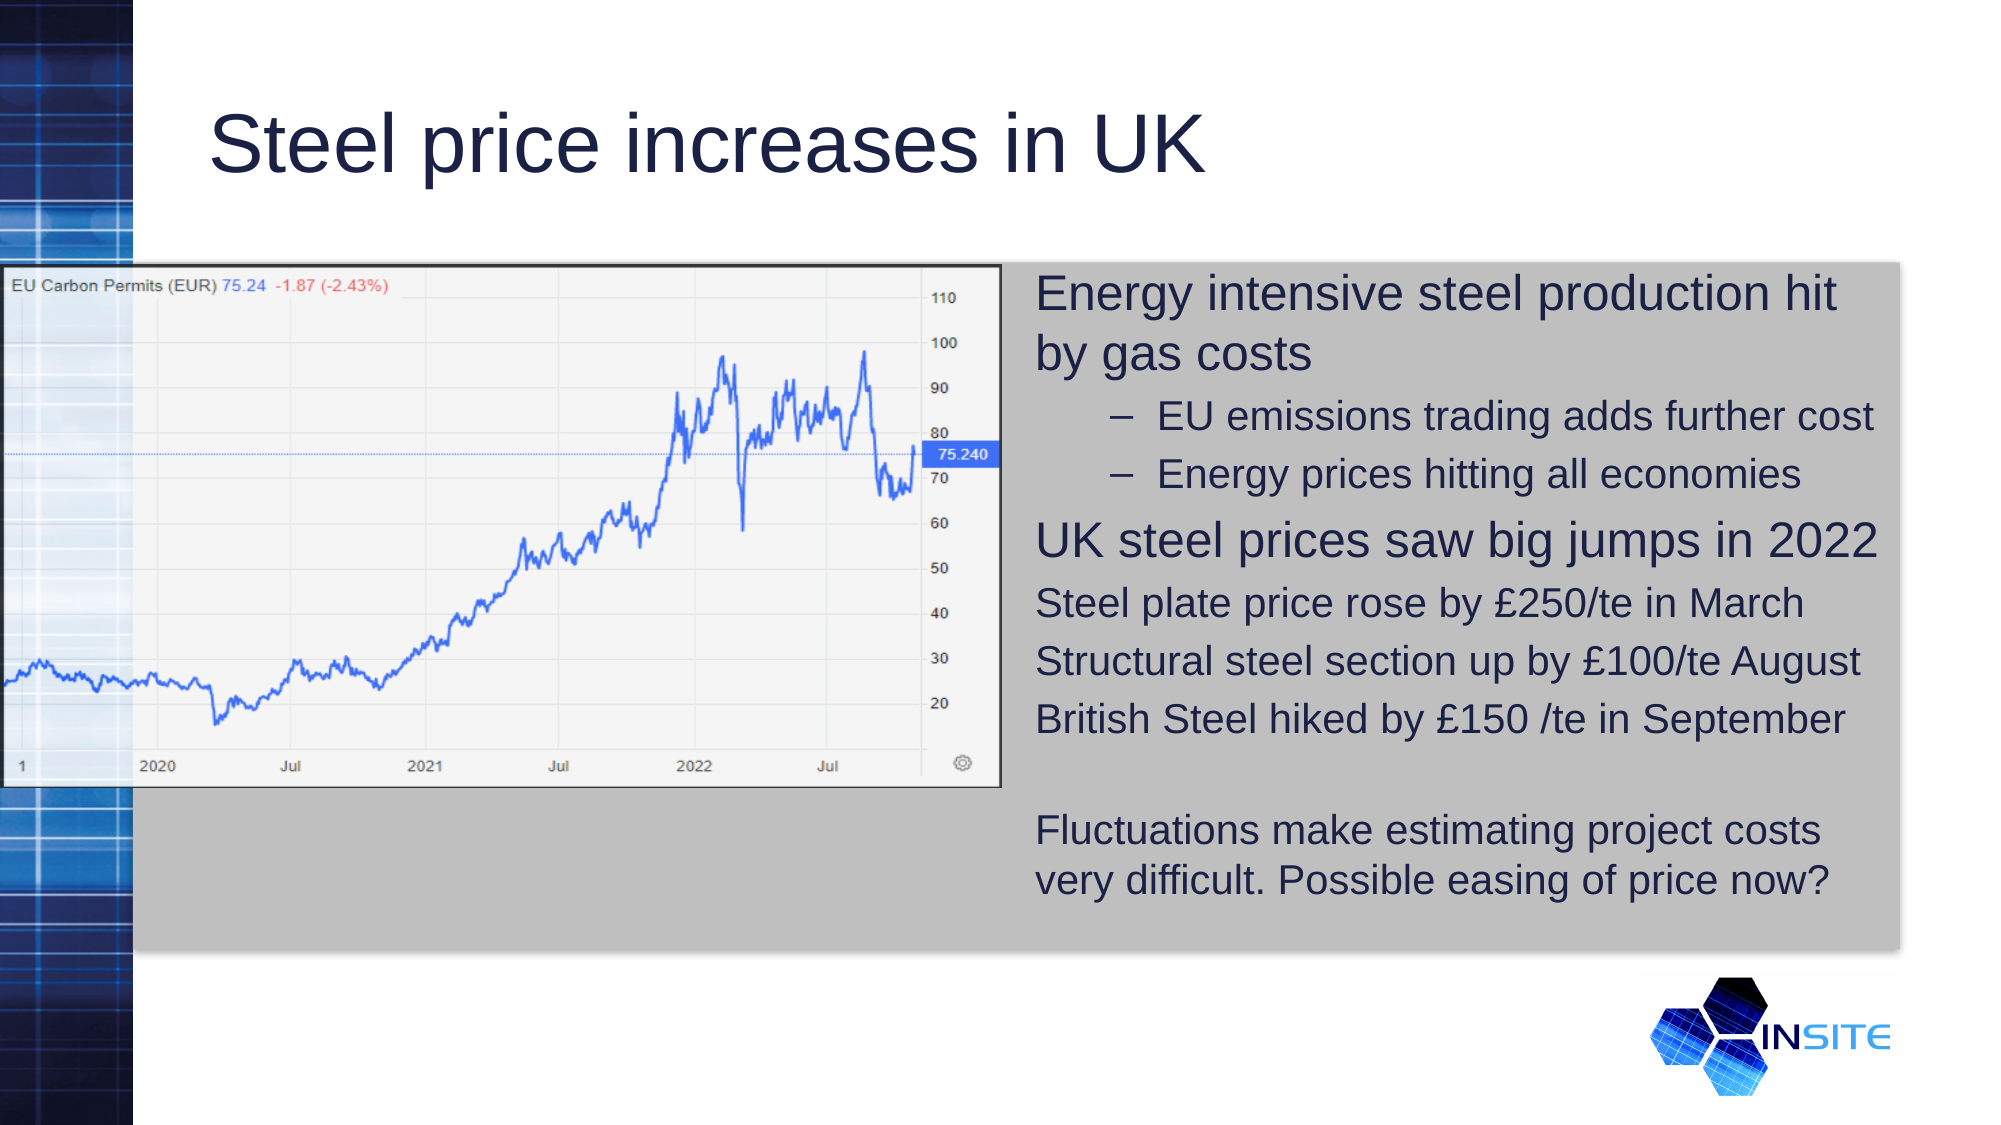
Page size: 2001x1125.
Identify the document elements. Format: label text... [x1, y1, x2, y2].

picture [0, 0, 1002, 1125]
list Energy intensive steel production hit by gas costs EU emissions trading adds further cost Energy prices hitting all economies UK steel prices saw big jumps in 2022 Steel plate price rose by £250/te in March Structural steel section up by £100/te August British Steel hiked by £150 /te in September Fluctuations make estimating project costs very difficult. Possible easing of price now? [1020, 252, 1919, 935]
picture [1639, 970, 1900, 1104]
title Steel price increases in UK [193, 45, 1900, 233]
